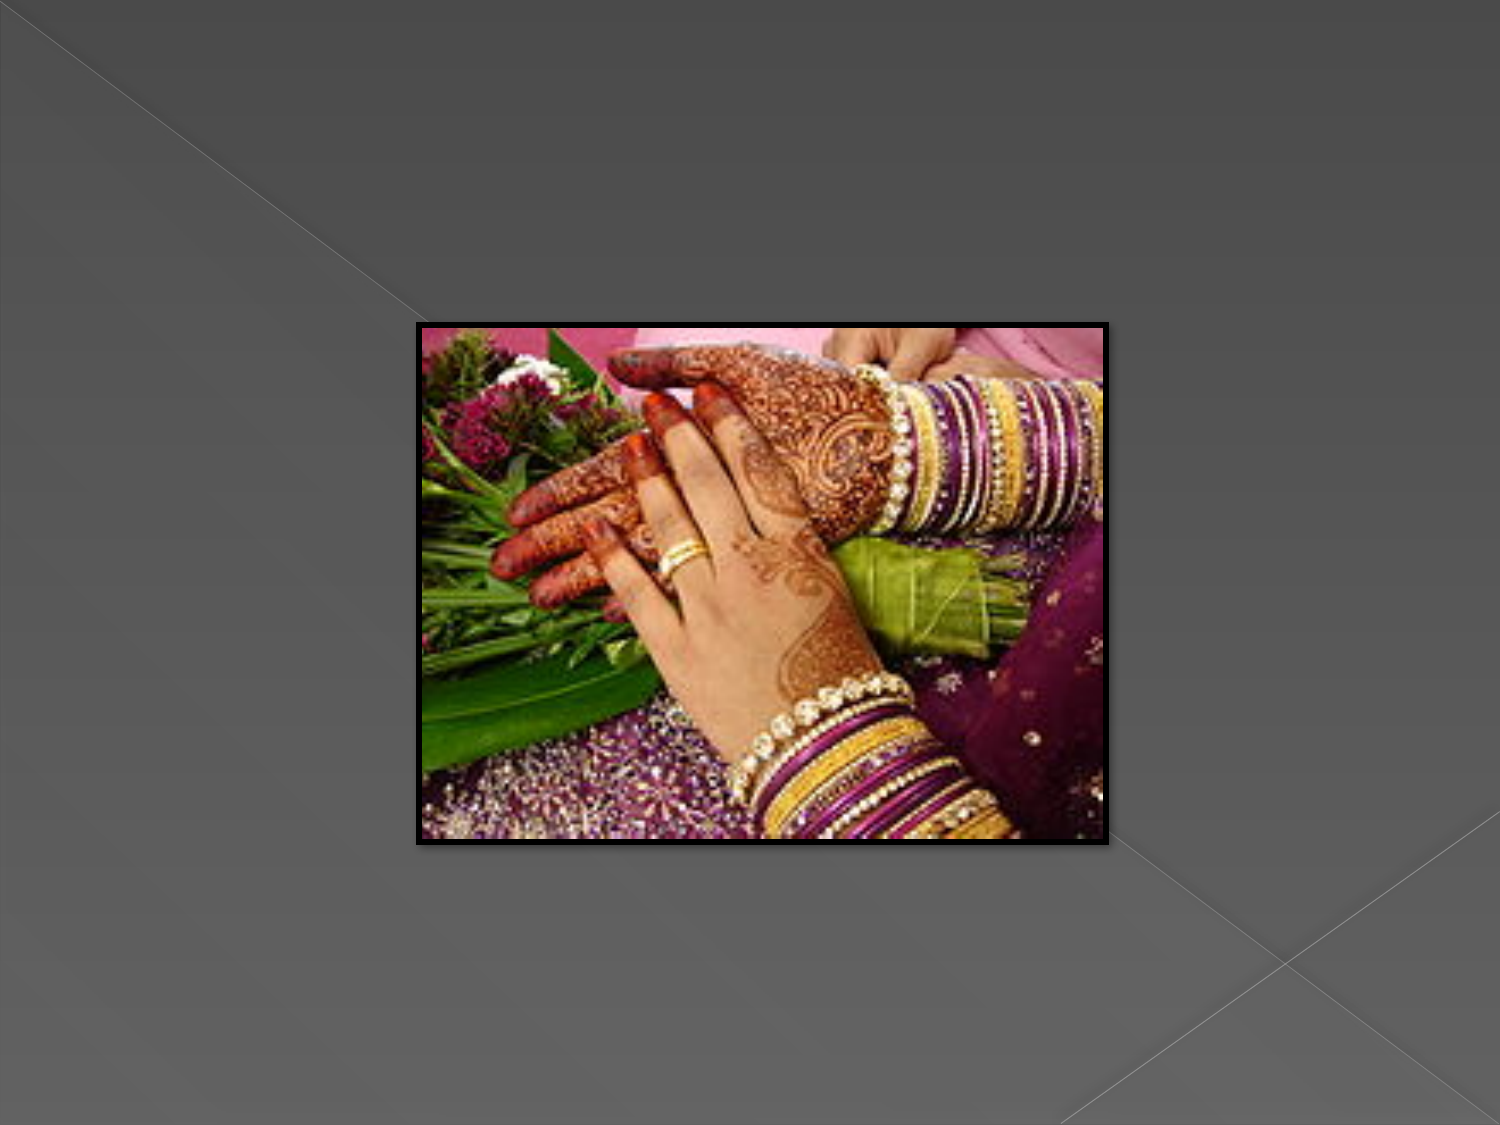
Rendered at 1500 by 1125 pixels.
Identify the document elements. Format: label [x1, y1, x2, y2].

list [421, 327, 1104, 840]
